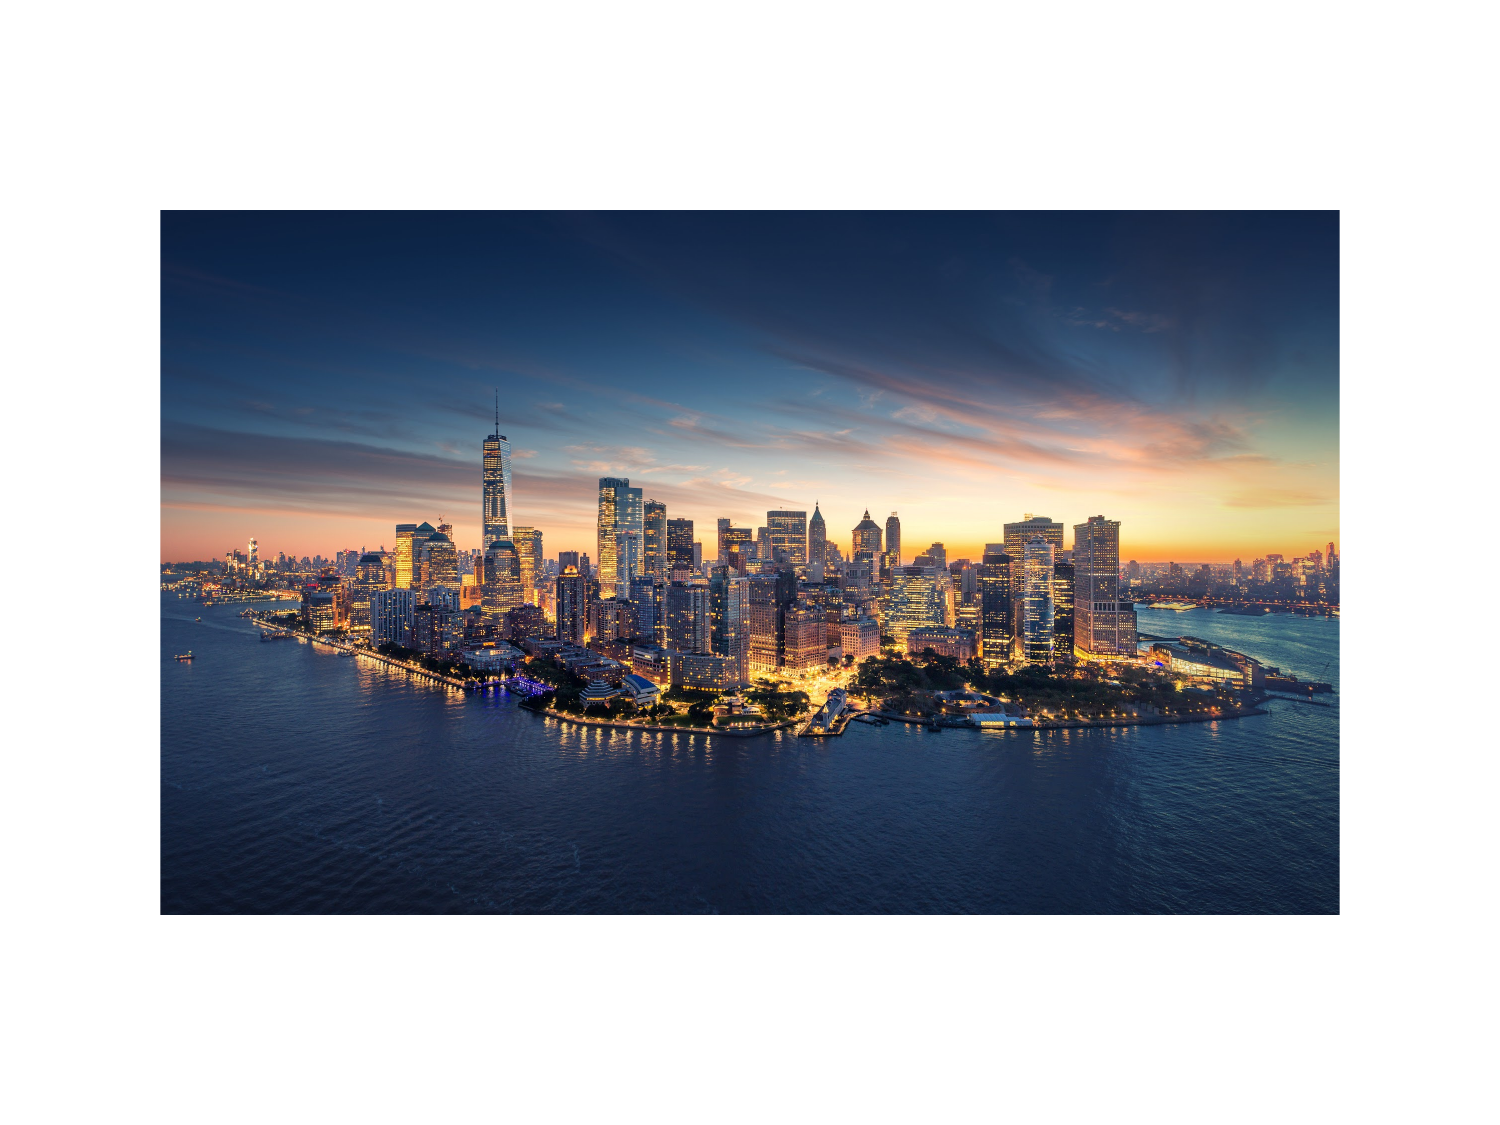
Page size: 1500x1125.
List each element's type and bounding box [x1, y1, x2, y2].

picture [160, 210, 1340, 915]
